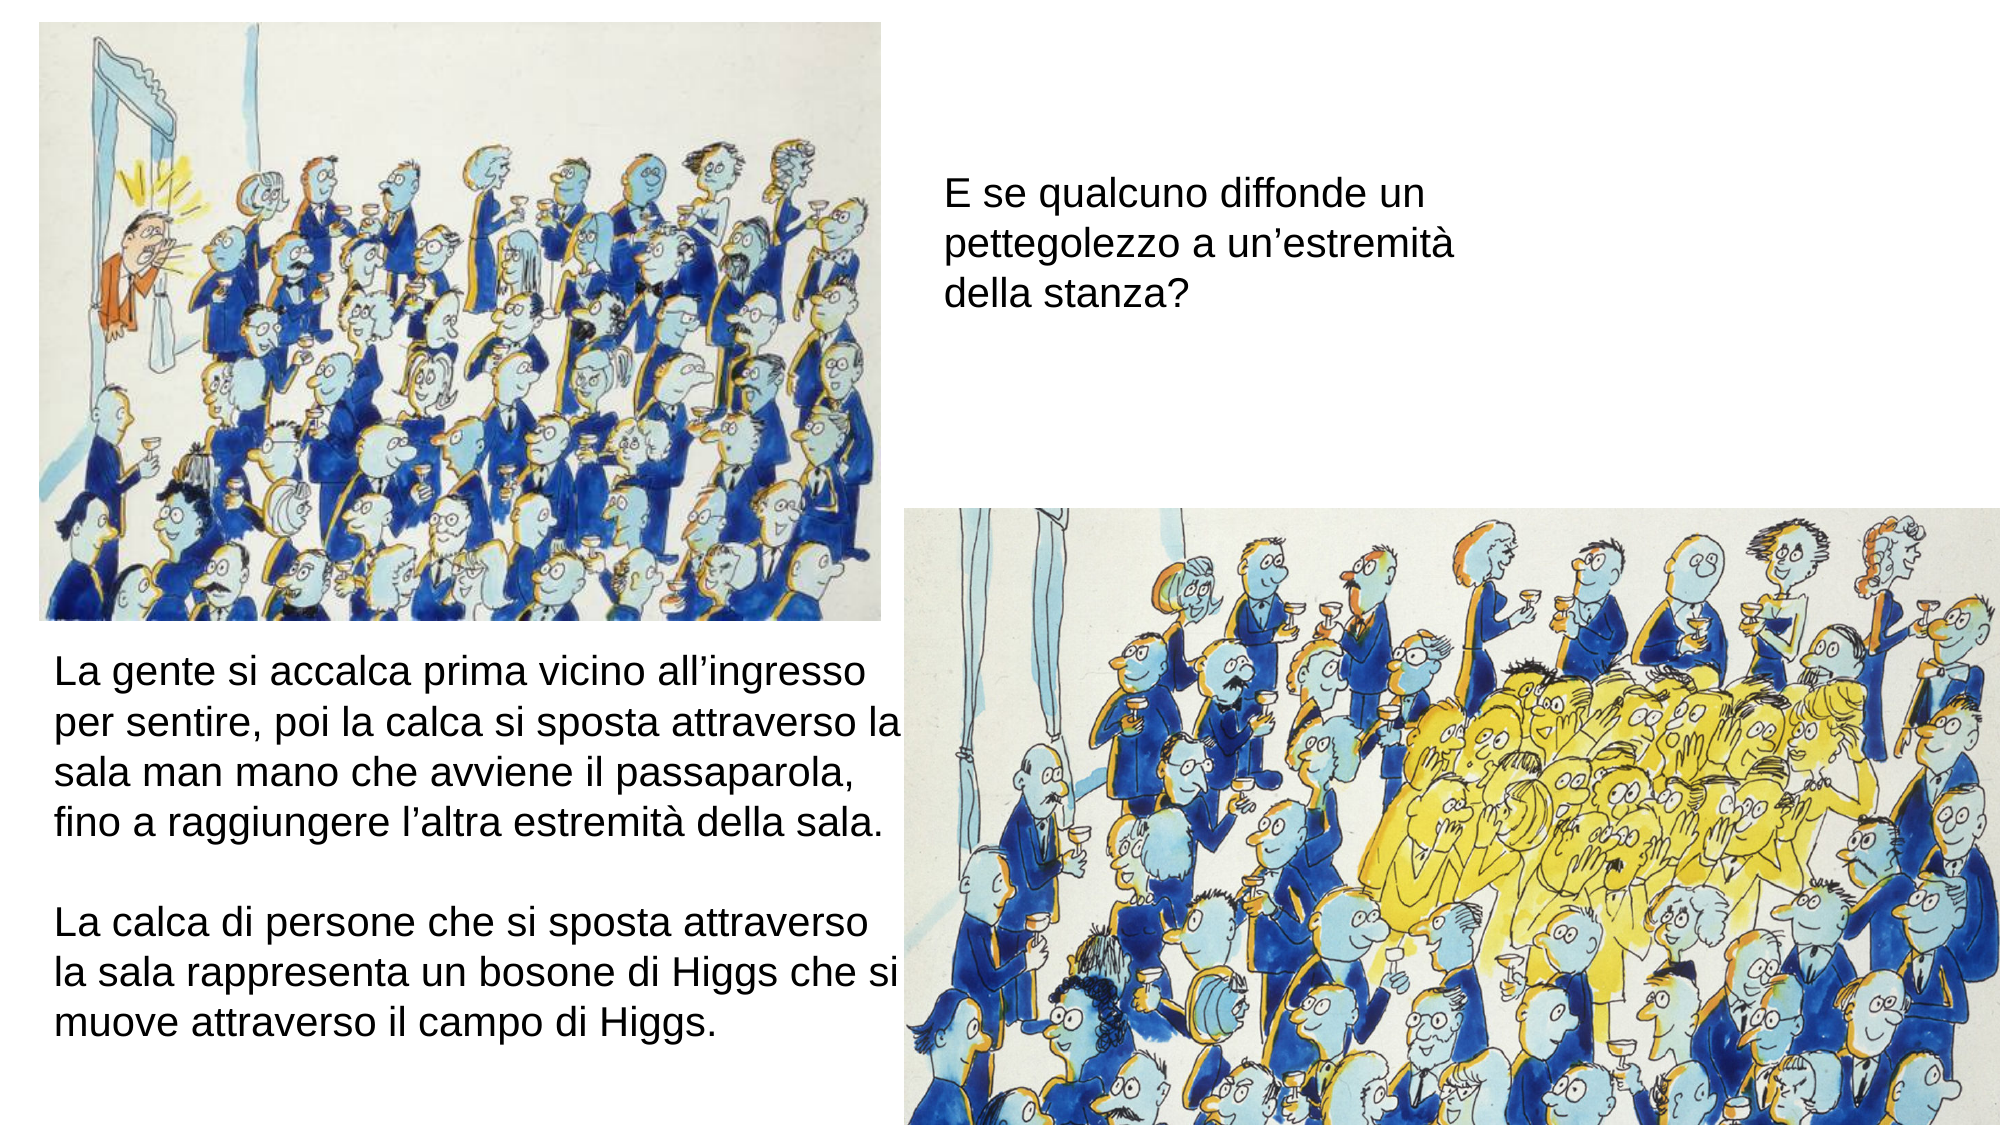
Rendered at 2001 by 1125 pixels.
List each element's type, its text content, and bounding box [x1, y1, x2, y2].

text_box La gente si accalca prima vicino all’ingresso per sentire, poi la calca si sposta attraverso la sala man mano che avviene il passaparola, fino a raggiungere l’altra estremità della sala. La calca di persone che si sposta attraverso la sala rappresenta un bosone di Higgs che si muove attraverso il campo di Higgs. [39, 636, 904, 1052]
text_box E se qualcuno diffonde un pettegolezzo a un’estremità della stanza? [928, 158, 1542, 324]
picture [904, 508, 2000, 1125]
picture [39, 21, 881, 621]
